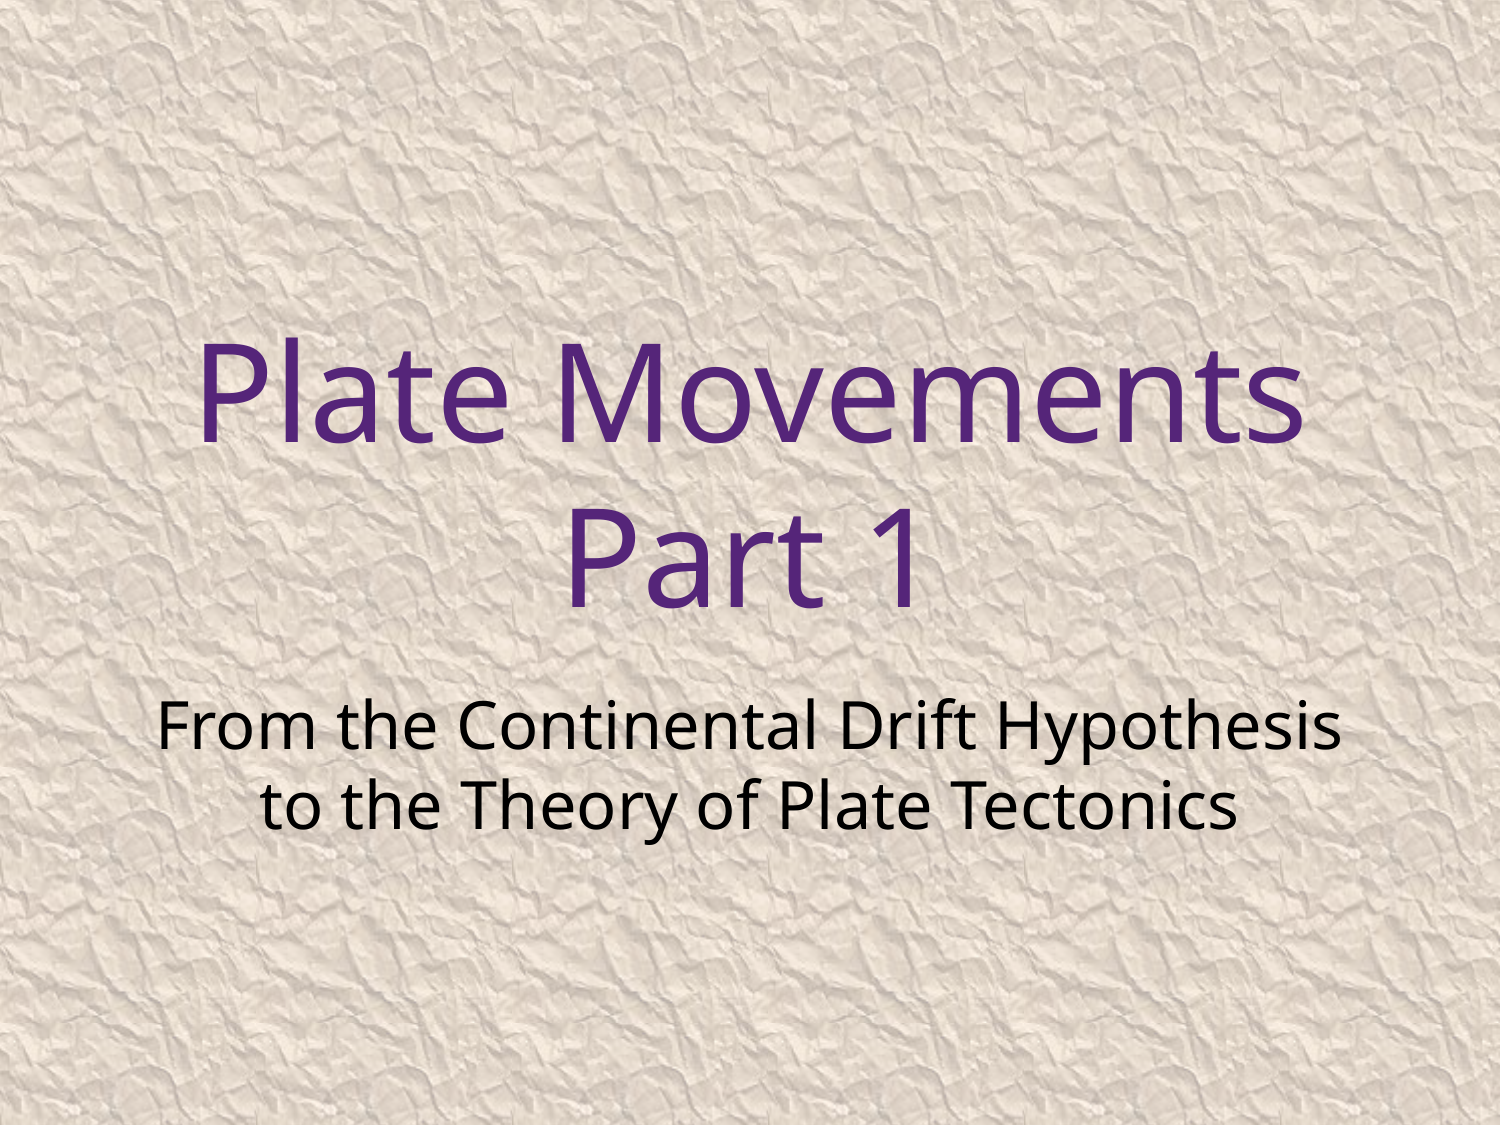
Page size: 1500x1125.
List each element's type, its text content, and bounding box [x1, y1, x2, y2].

subtitle From the Continental Drift Hypothesis to the Theory of Plate Tectonics [118, 675, 1382, 988]
title Plate Movements Part 1 [112, 349, 1388, 591]
